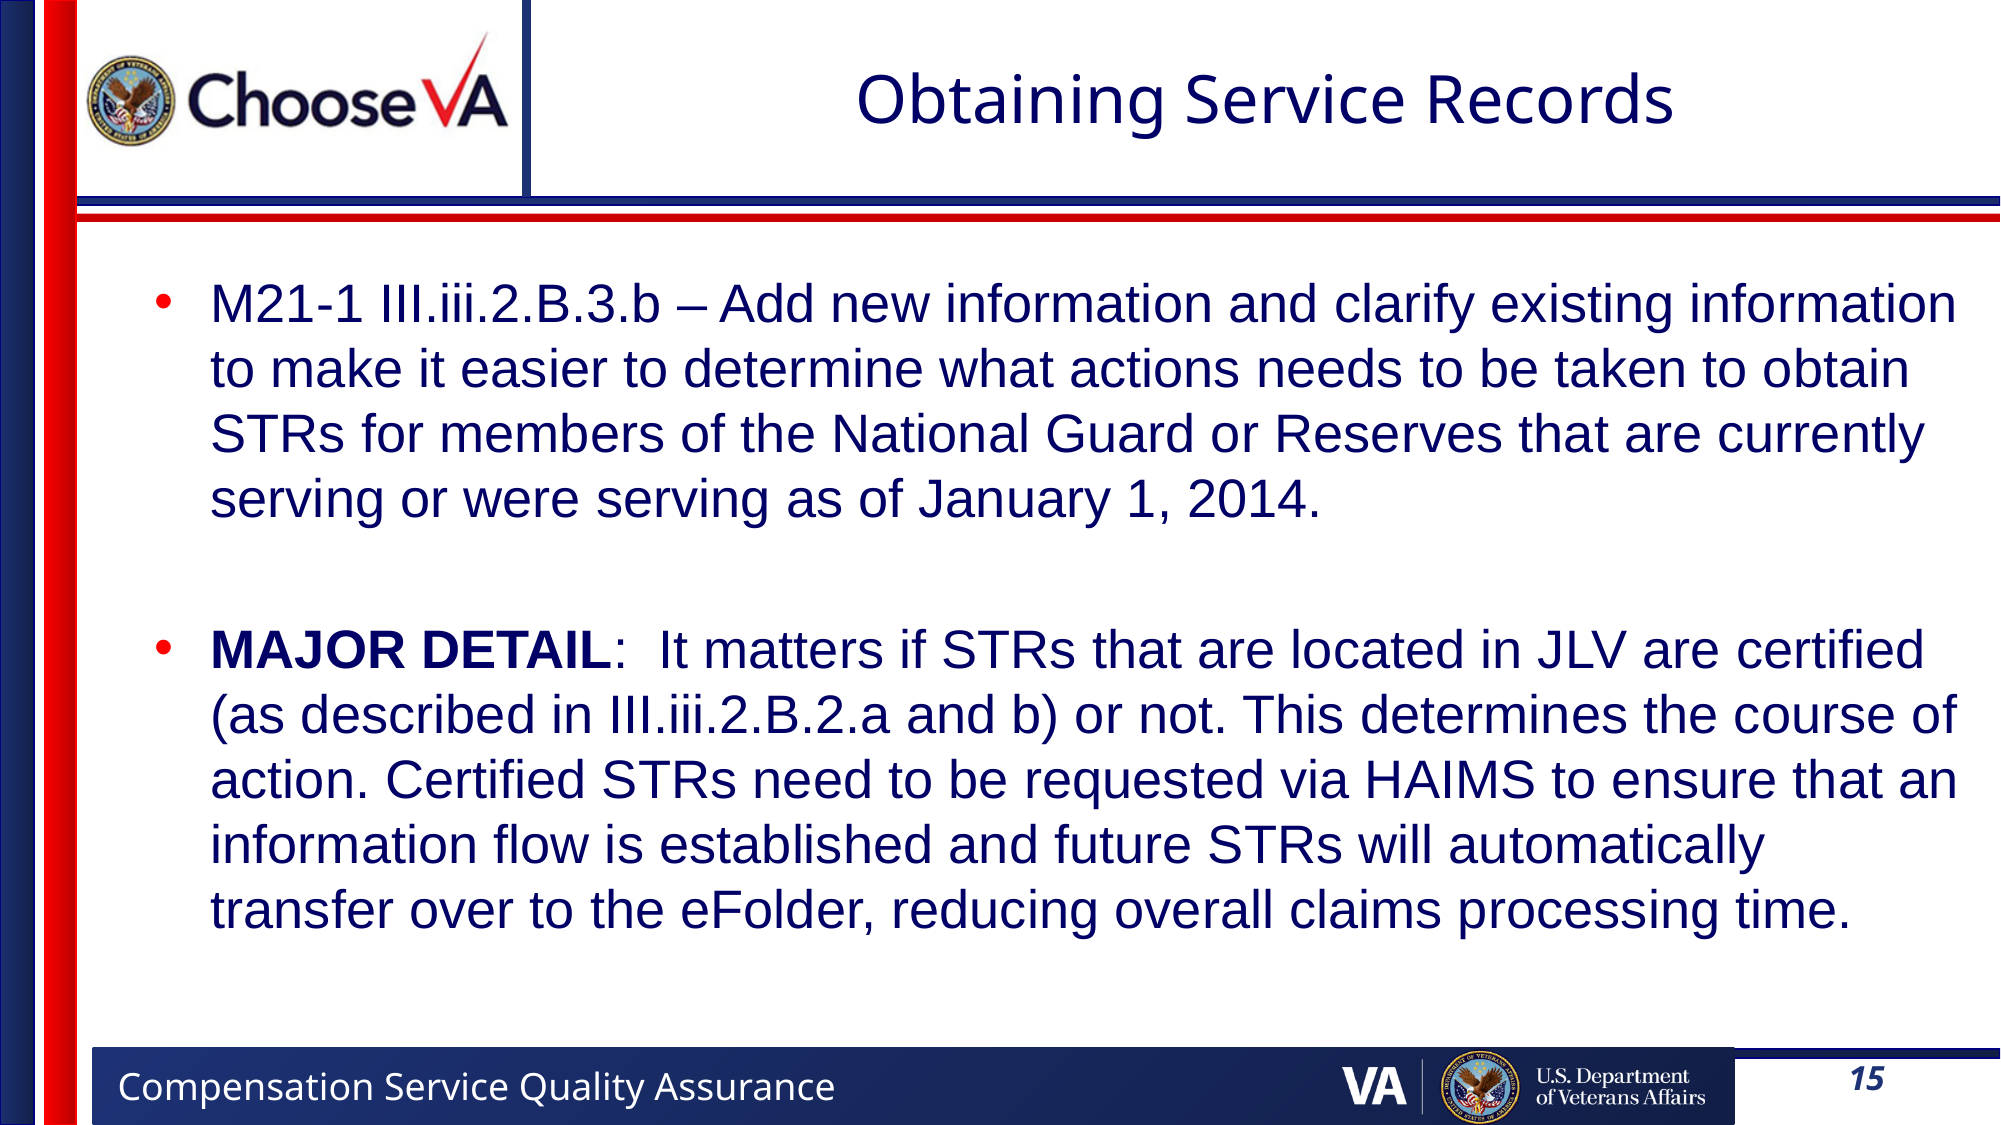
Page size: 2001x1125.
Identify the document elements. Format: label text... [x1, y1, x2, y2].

title Obtaining Service Records [531, 0, 2000, 194]
list M21-1 III.iii.2.B.3.b – Add new information and clarify existing information to make it easier to determine what actions needs to be taken to obtain STRs for members of the National Guard or Reserves that are currently serving or were serving as of January 1, 2014. MAJOR DETAIL: It matters if STRs that are located in JLV are certified (as described in III.iii.2.B.2.a and b) or not. This determines the course of action. Certified STRs need to be requested via HAIMS to ensure that an information flow is established and future STRs will automatically transfer over to the eFolder, reducing overall claims processing time. [138, 260, 1977, 1031]
picture [84, 15, 515, 157]
picture [1342, 1049, 1705, 1125]
slide_number 15 [1733, 1042, 2000, 1118]
